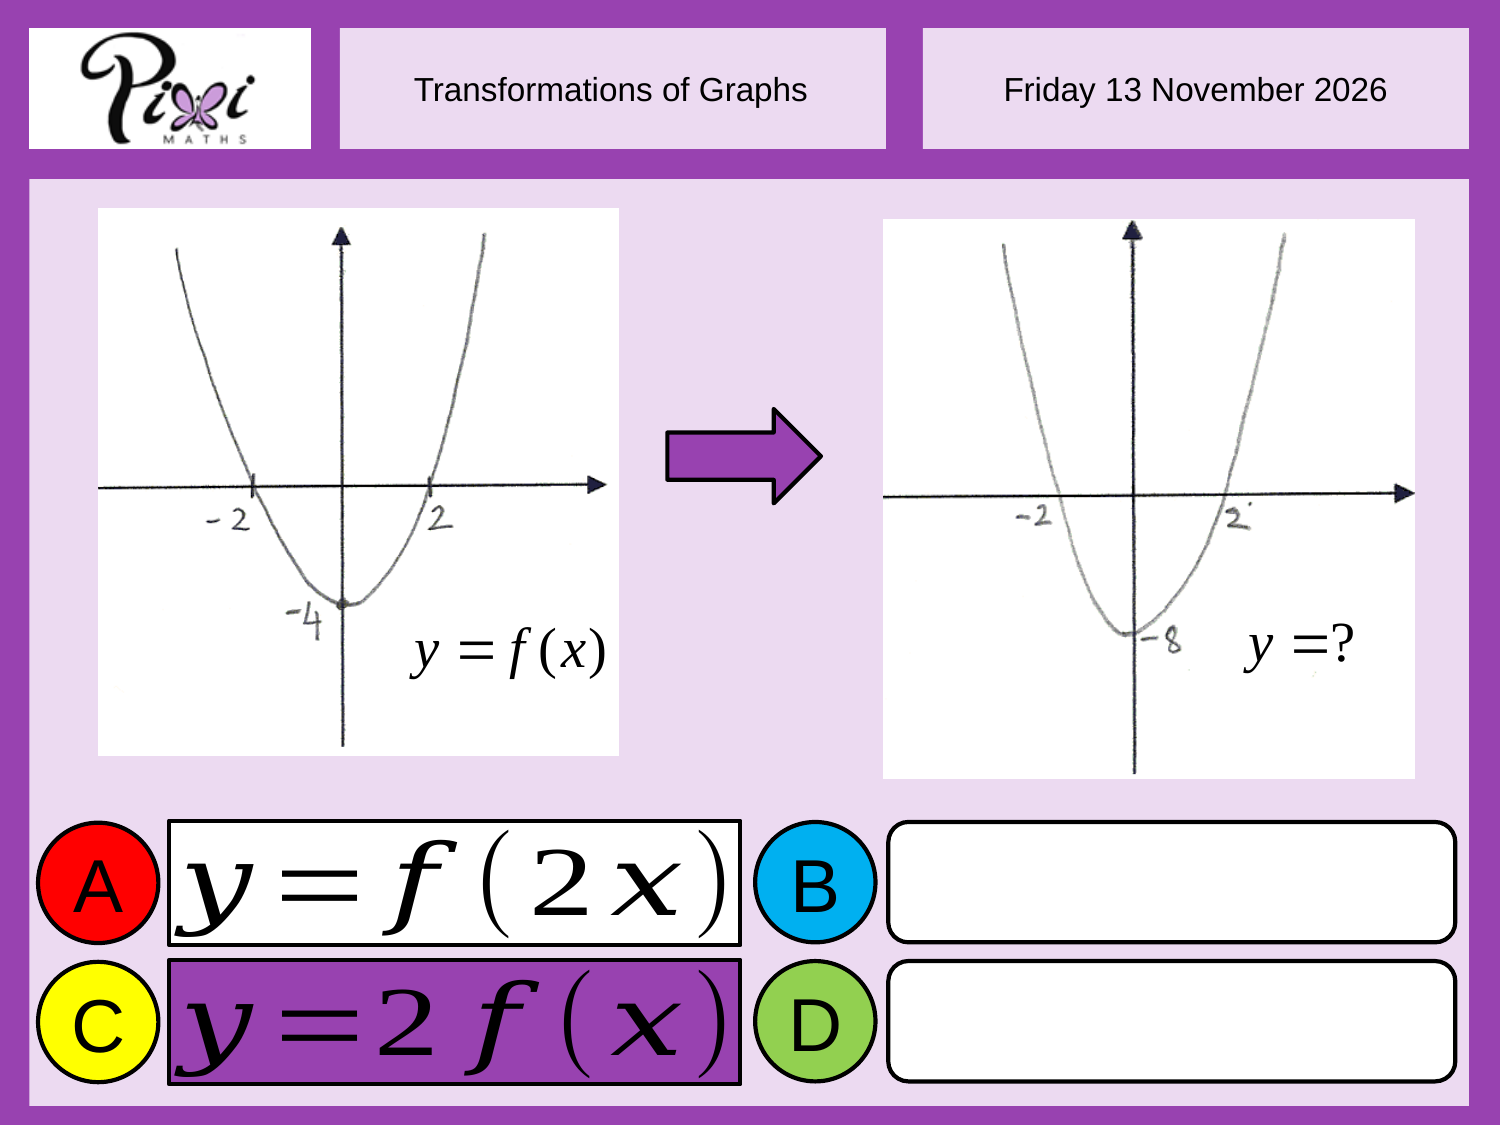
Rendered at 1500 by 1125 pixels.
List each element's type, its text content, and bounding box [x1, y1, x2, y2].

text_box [1233, 609, 1367, 686]
text_box C [35, 959, 161, 1085]
text_box B [753, 819, 878, 945]
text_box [400, 615, 619, 692]
picture [0, 0, 1500, 1125]
text_box A [35, 820, 161, 946]
text_box D [753, 958, 878, 1084]
text_box [665, 406, 824, 506]
